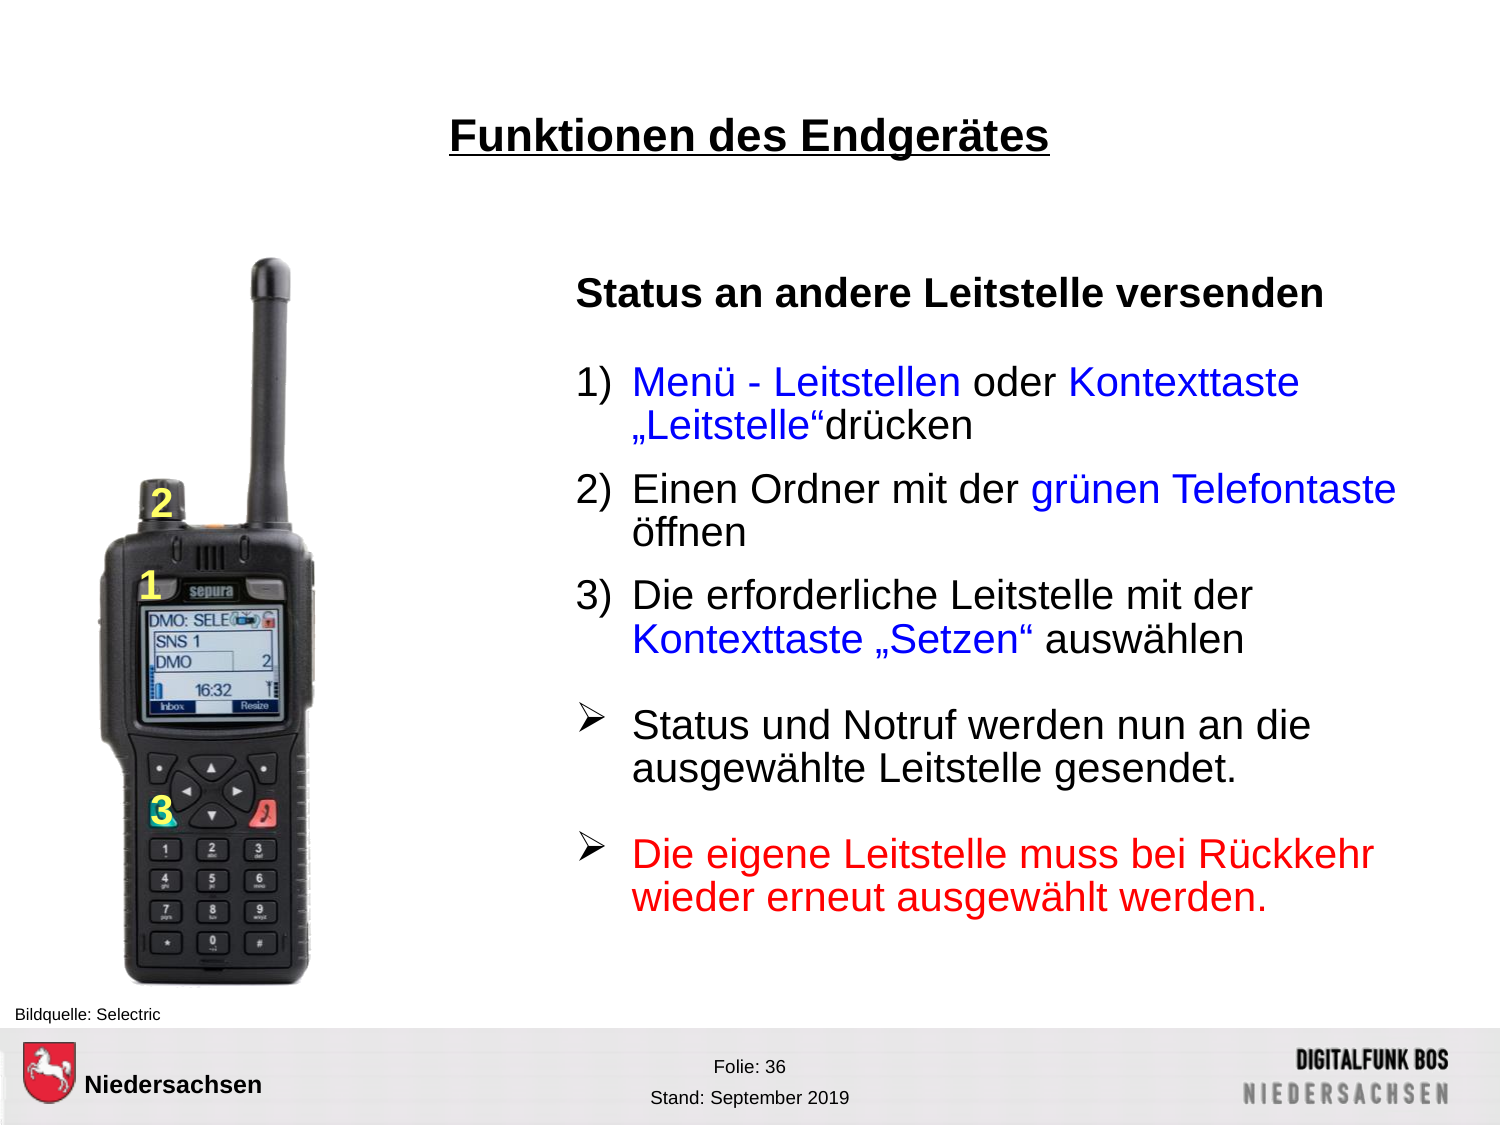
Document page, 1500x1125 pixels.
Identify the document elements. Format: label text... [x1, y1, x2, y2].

text_box Menü - Leitstellen oder Kontexttaste „Leitstelle“drücken Einen Ordner mit der grünen Telefontaste öffnen Die erforderliche Leitstelle mit der Kontexttaste „Setzen“ auswählen Status und Notruf werden nun an die ausgewählte Leitstelle gesendet. Die eigene Leitstelle muss bei Rückkehr wieder erneut ausgewählt werden. [560, 354, 1483, 928]
text_box Bildquelle: Selectric [0, 996, 298, 1031]
picture [88, 232, 346, 1000]
picture [0, 1028, 1500, 1125]
text_box Funktionen des Endgerätes [0, 105, 1500, 169]
text_box Status an andere Leitstelle versenden [560, 265, 1353, 324]
